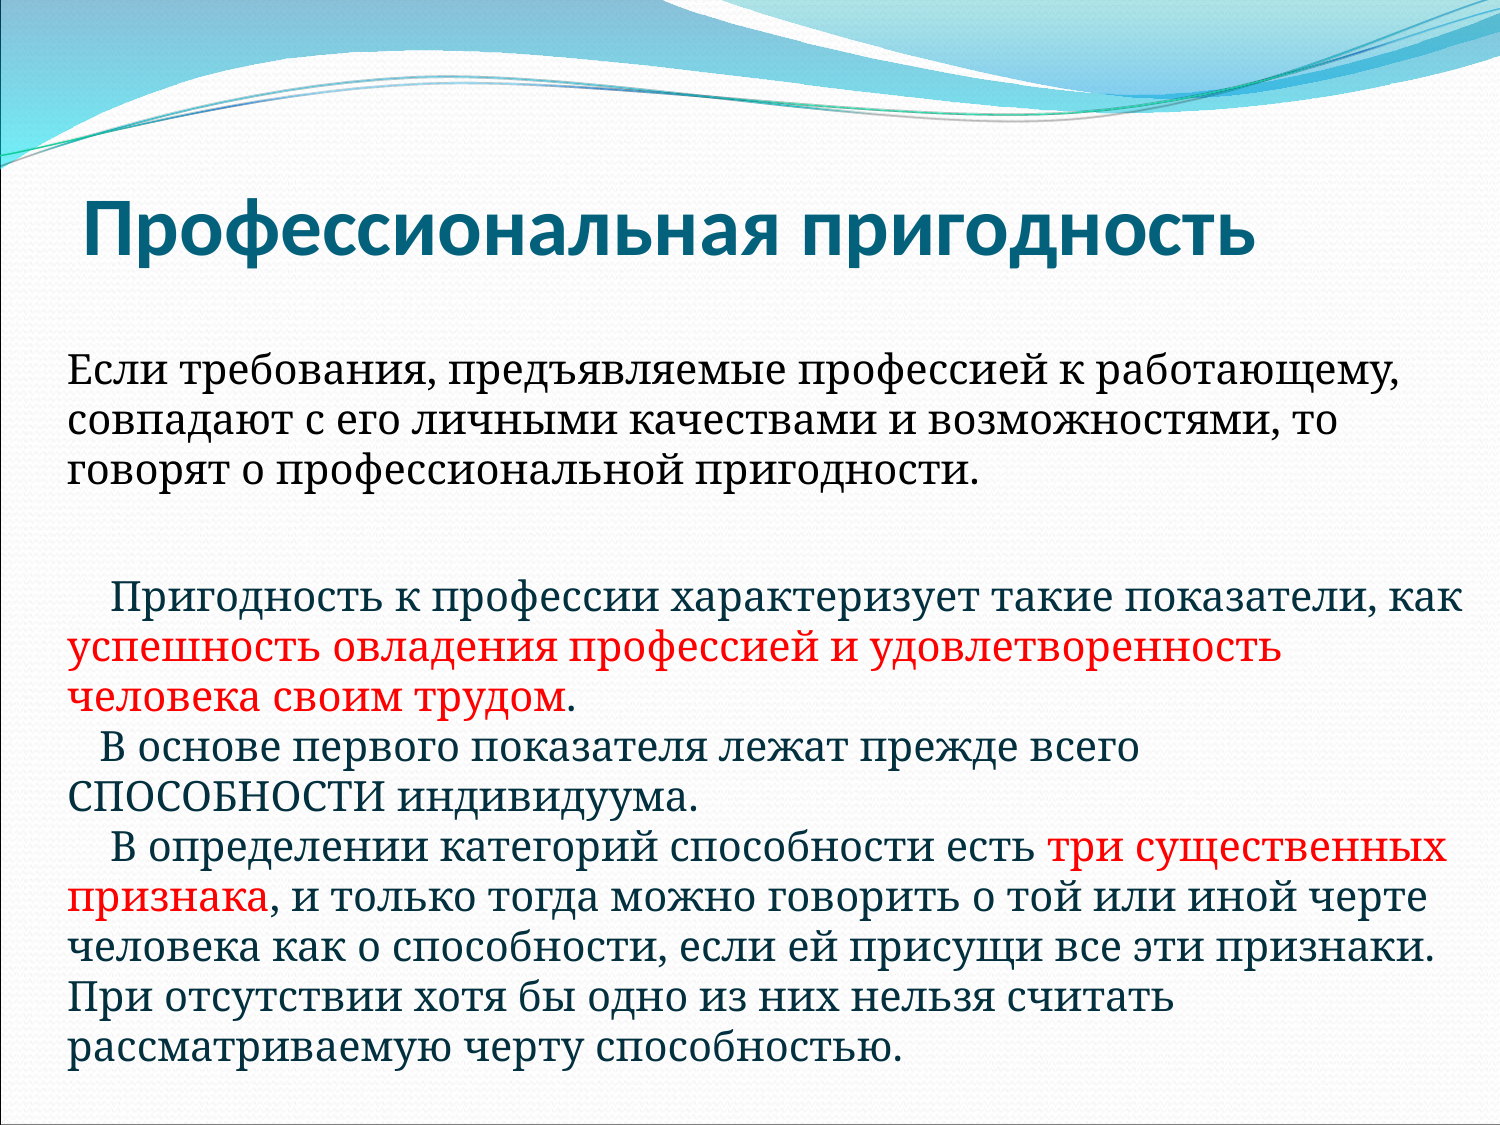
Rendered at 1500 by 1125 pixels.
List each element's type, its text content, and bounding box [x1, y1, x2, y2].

text_box Пригодность к профессии характеризует такие показатели, как успешность овладения профессией и удовлетворенность человека своим трудом. В основе первого показателя лежат прежде всего СПОСОБНОСТИ индивидуума. В определении категорий способности есть три существенных признака, и только тогда можно говорить о той или иной черте человека как о способности, если ей присущи все эти признаки. При отсутствии хотя бы одно из них нельзя считать рассматриваемую черту способностью. [52, 562, 1485, 1078]
text_box Если требования, предъявляемые профессией к работающему, совпадают с его личными качествами и возможностями, то говорят о профессиональной пригодности. [52, 335, 1439, 500]
title Профессиональная пригодность [82, 161, 1433, 273]
picture [0, 0, 1500, 1125]
